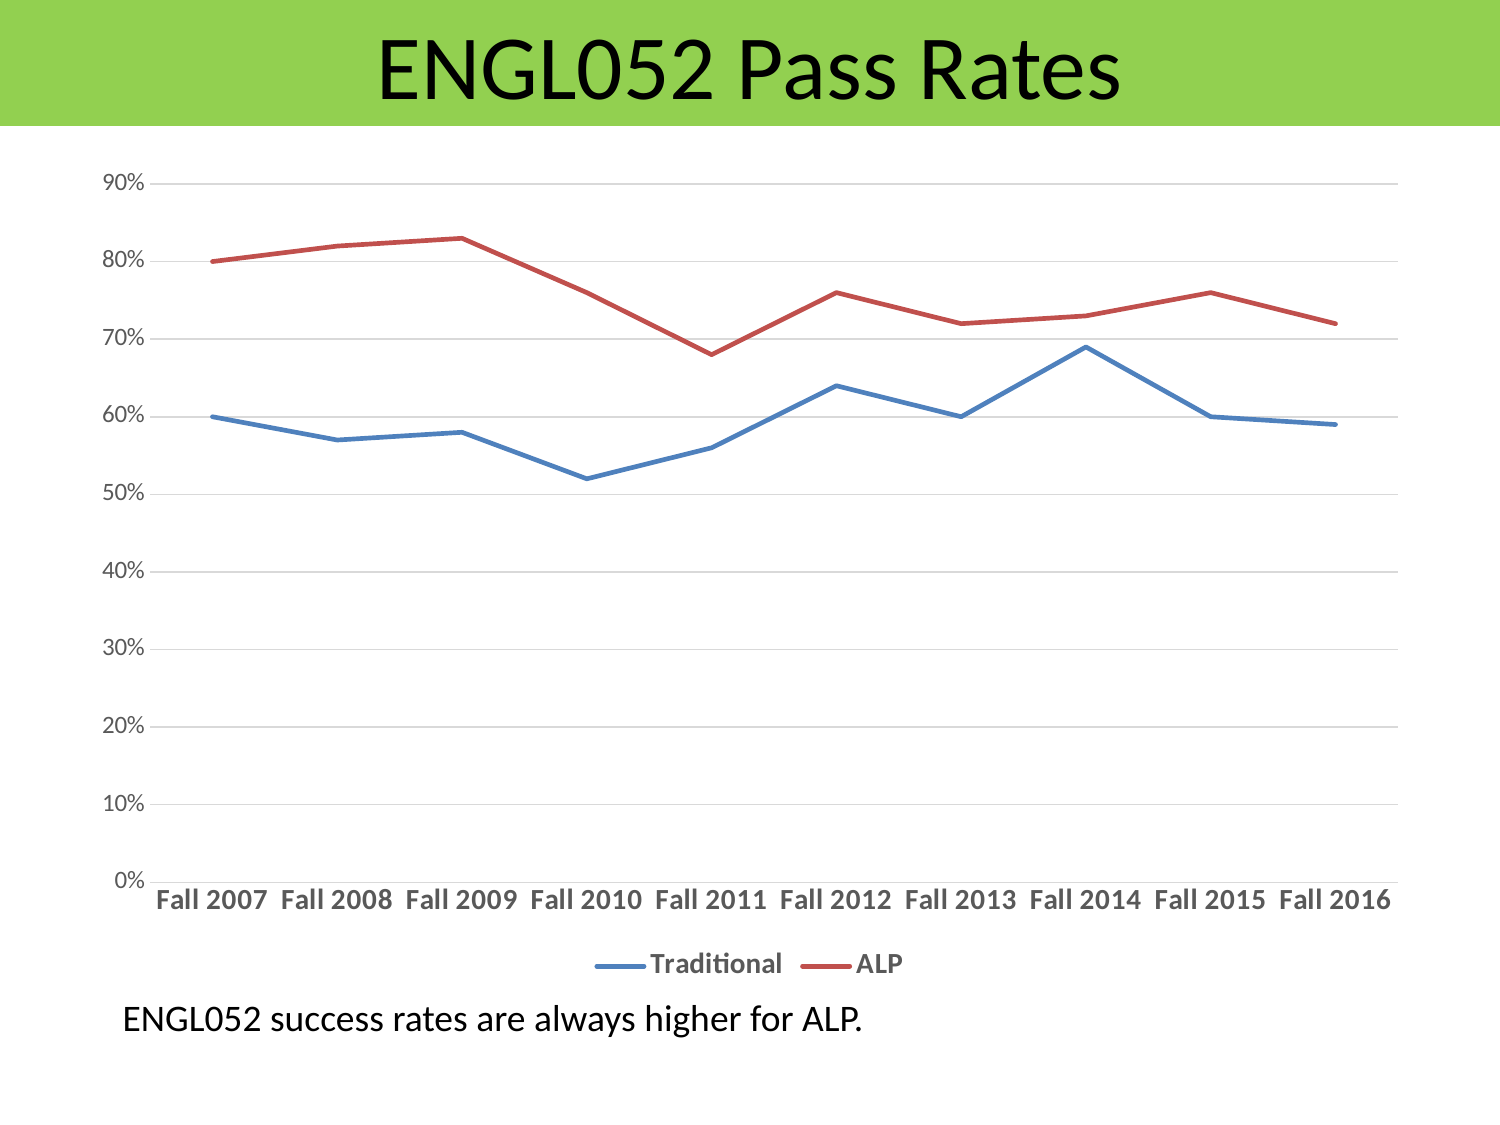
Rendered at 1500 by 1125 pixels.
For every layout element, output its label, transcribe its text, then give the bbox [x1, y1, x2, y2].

chart [74, 154, 1426, 988]
text_box ENGL052 success rates are always higher for ALP. [108, 987, 1439, 1047]
title ENGL052 Pass Rates [0, 0, 1500, 126]
